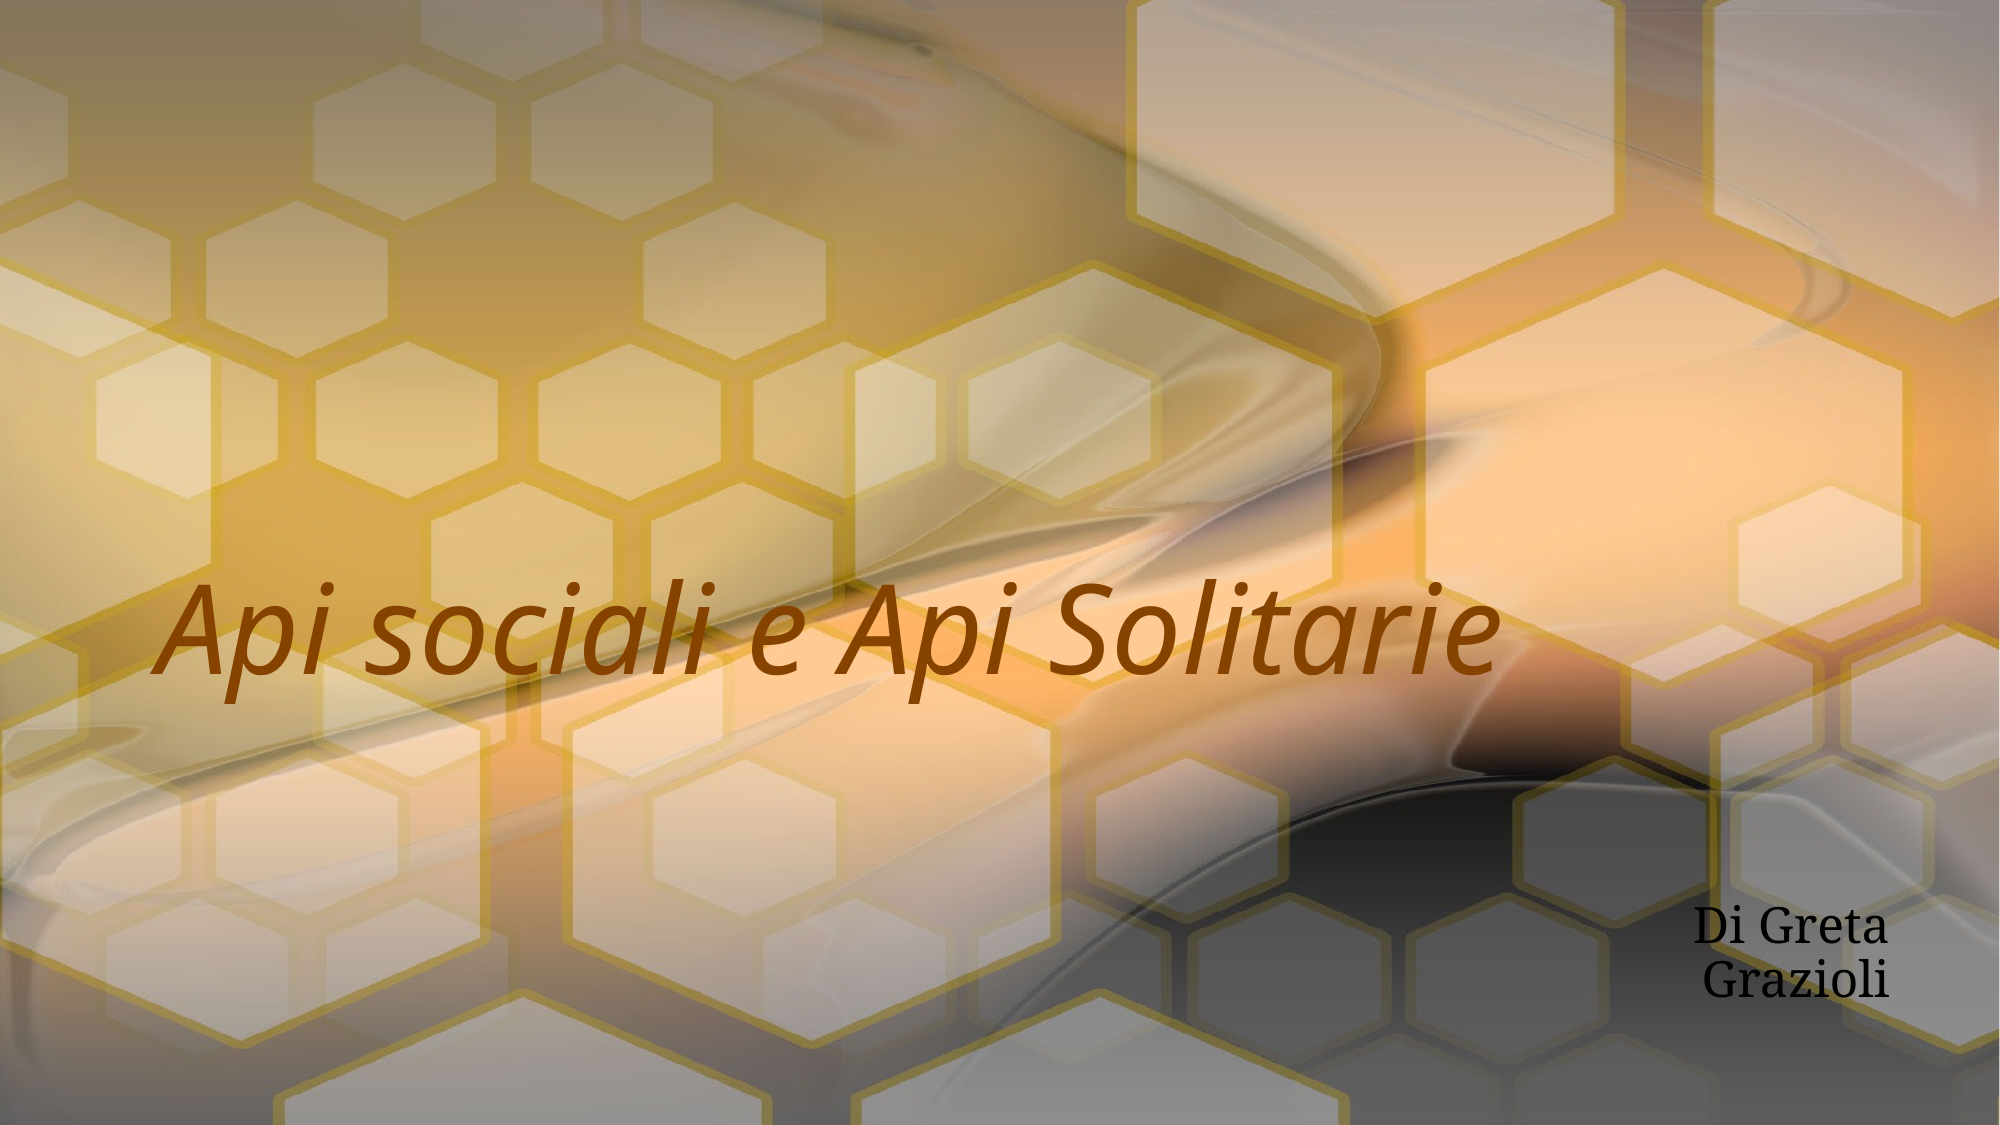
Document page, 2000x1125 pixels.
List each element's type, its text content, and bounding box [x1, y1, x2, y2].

subtitle Di Greta Grazioli [1484, 893, 1905, 1024]
title Api sociali e Api Solitarie [137, 184, 1525, 710]
picture [0, 0, 2000, 1125]
